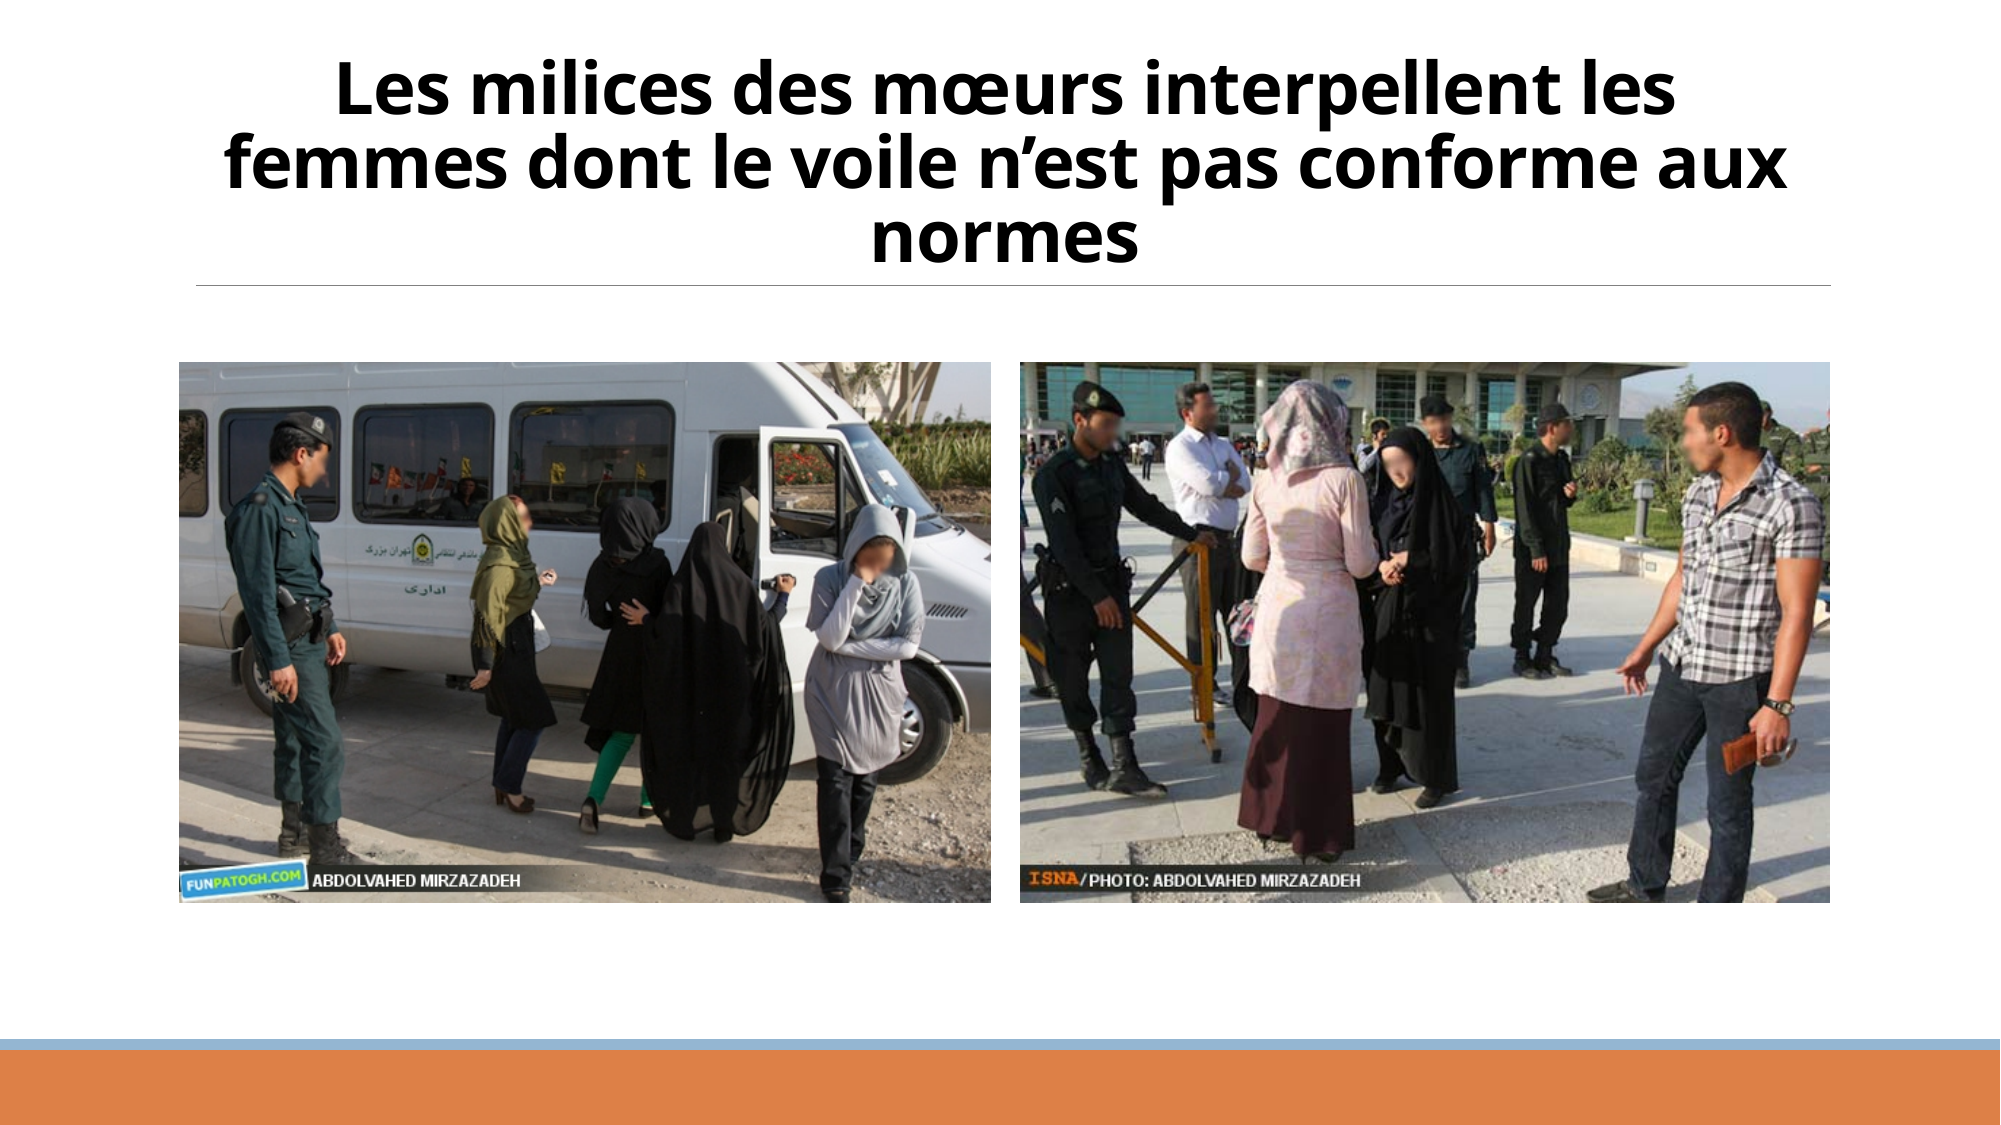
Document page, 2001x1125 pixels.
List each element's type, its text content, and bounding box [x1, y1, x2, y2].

title Les milices des mœurs interpellent les femmes dont le voile n’est pas conforme aux normes [180, 47, 1830, 285]
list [179, 362, 991, 904]
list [1019, 362, 1831, 904]
